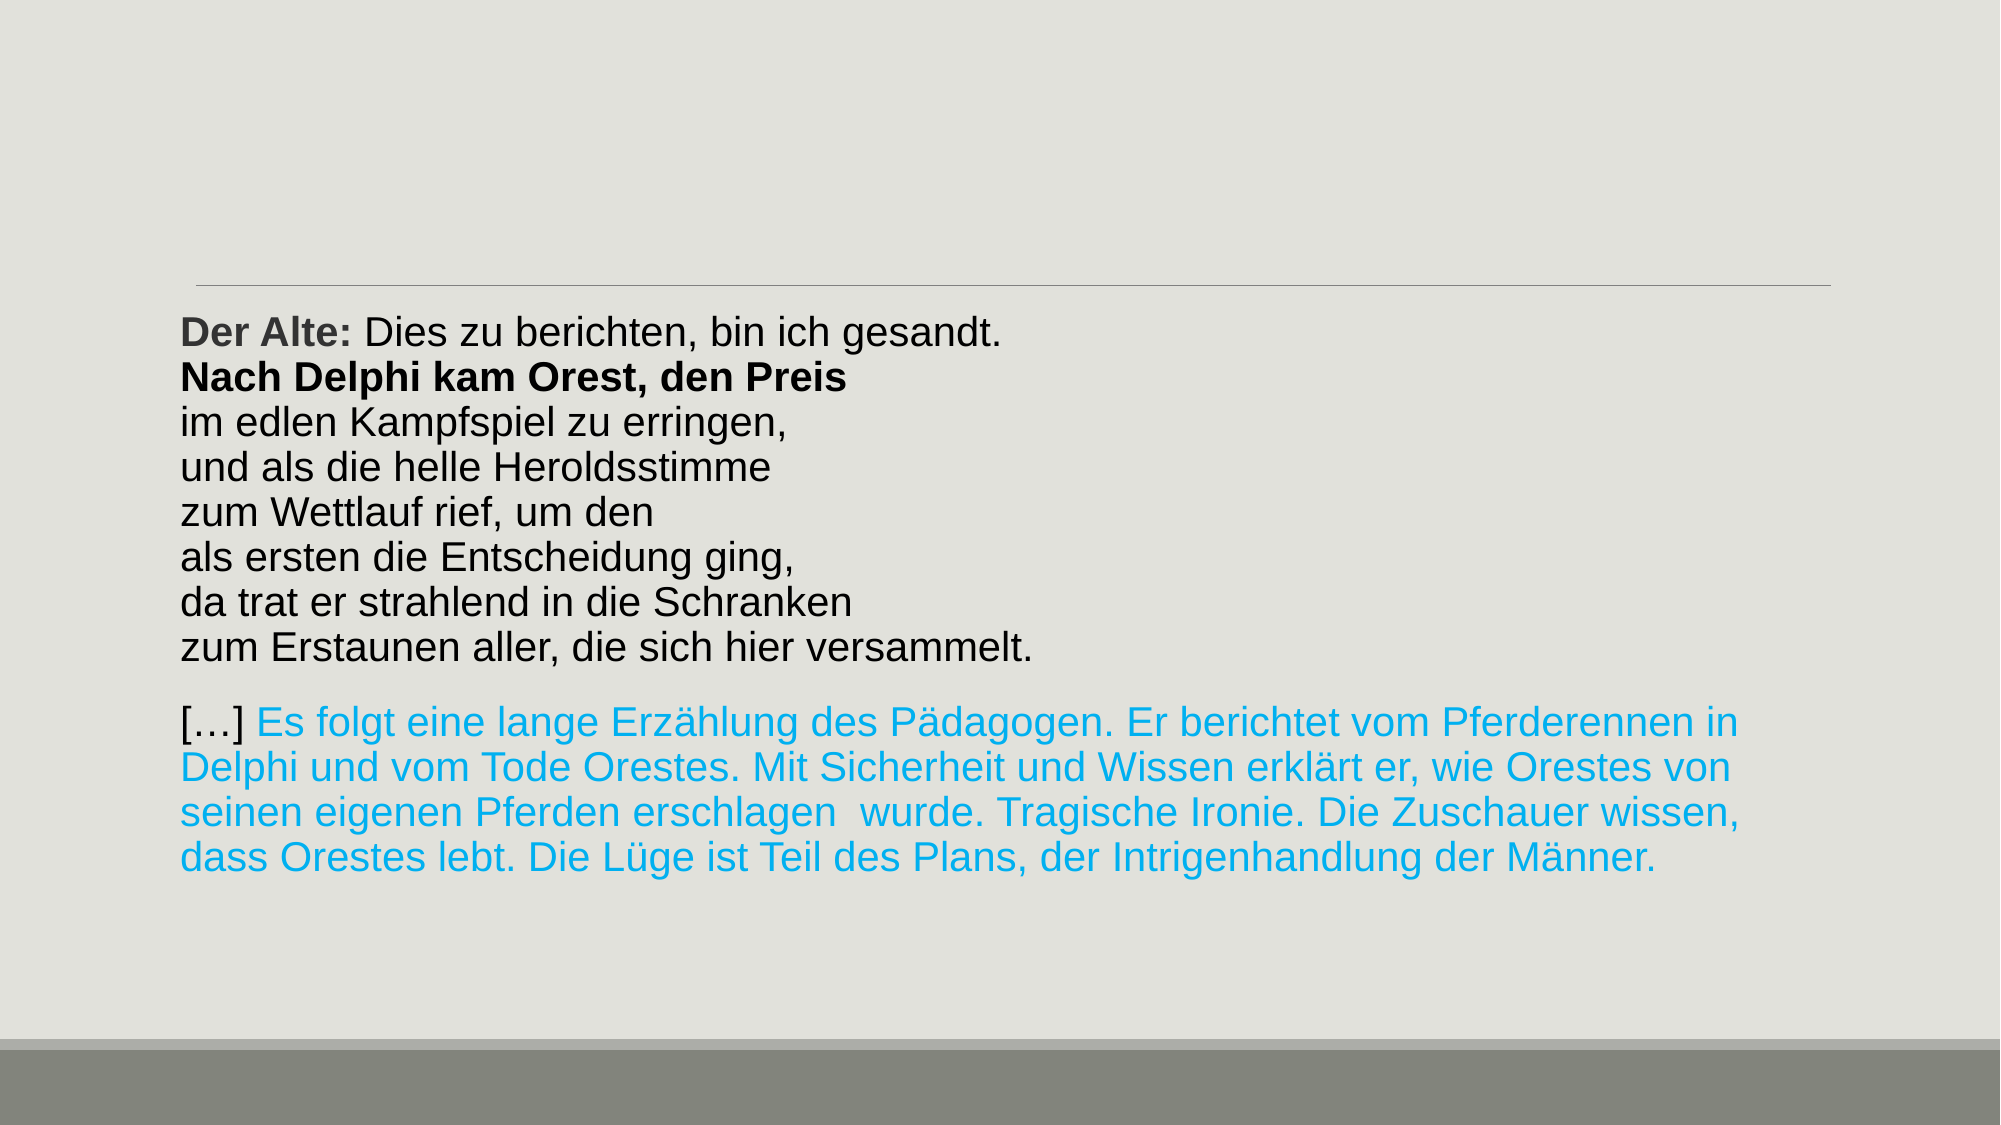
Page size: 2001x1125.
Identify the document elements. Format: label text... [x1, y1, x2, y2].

list Der Alte: Dies zu berichten, bin ich gesandt. Nach Delphi kam Orest, den Preis im edlen Kampfspiel zu erringen, und als die helle Heroldsstimme zum Wettlauf rief, um den als ersten die Entscheidung ging, da trat er strahlend in die Schranken zum Erstaunen aller, die sich hier versammelt. […] Es folgt eine lange Erzählung des Pädagogen. Er berichtet vom Pferderennen in Delphi und vom Tode Orestes. Mit Sicherheit und Wissen erklärt er, wie Orestes von seinen eigenen Pferden erschlagen wurde. Tragische Ironie. Die Zuschauer wissen, dass Orestes lebt. Die Lüge ist Teil des Plans, der Intrigenhandlung der Männer. [180, 302, 1830, 963]
